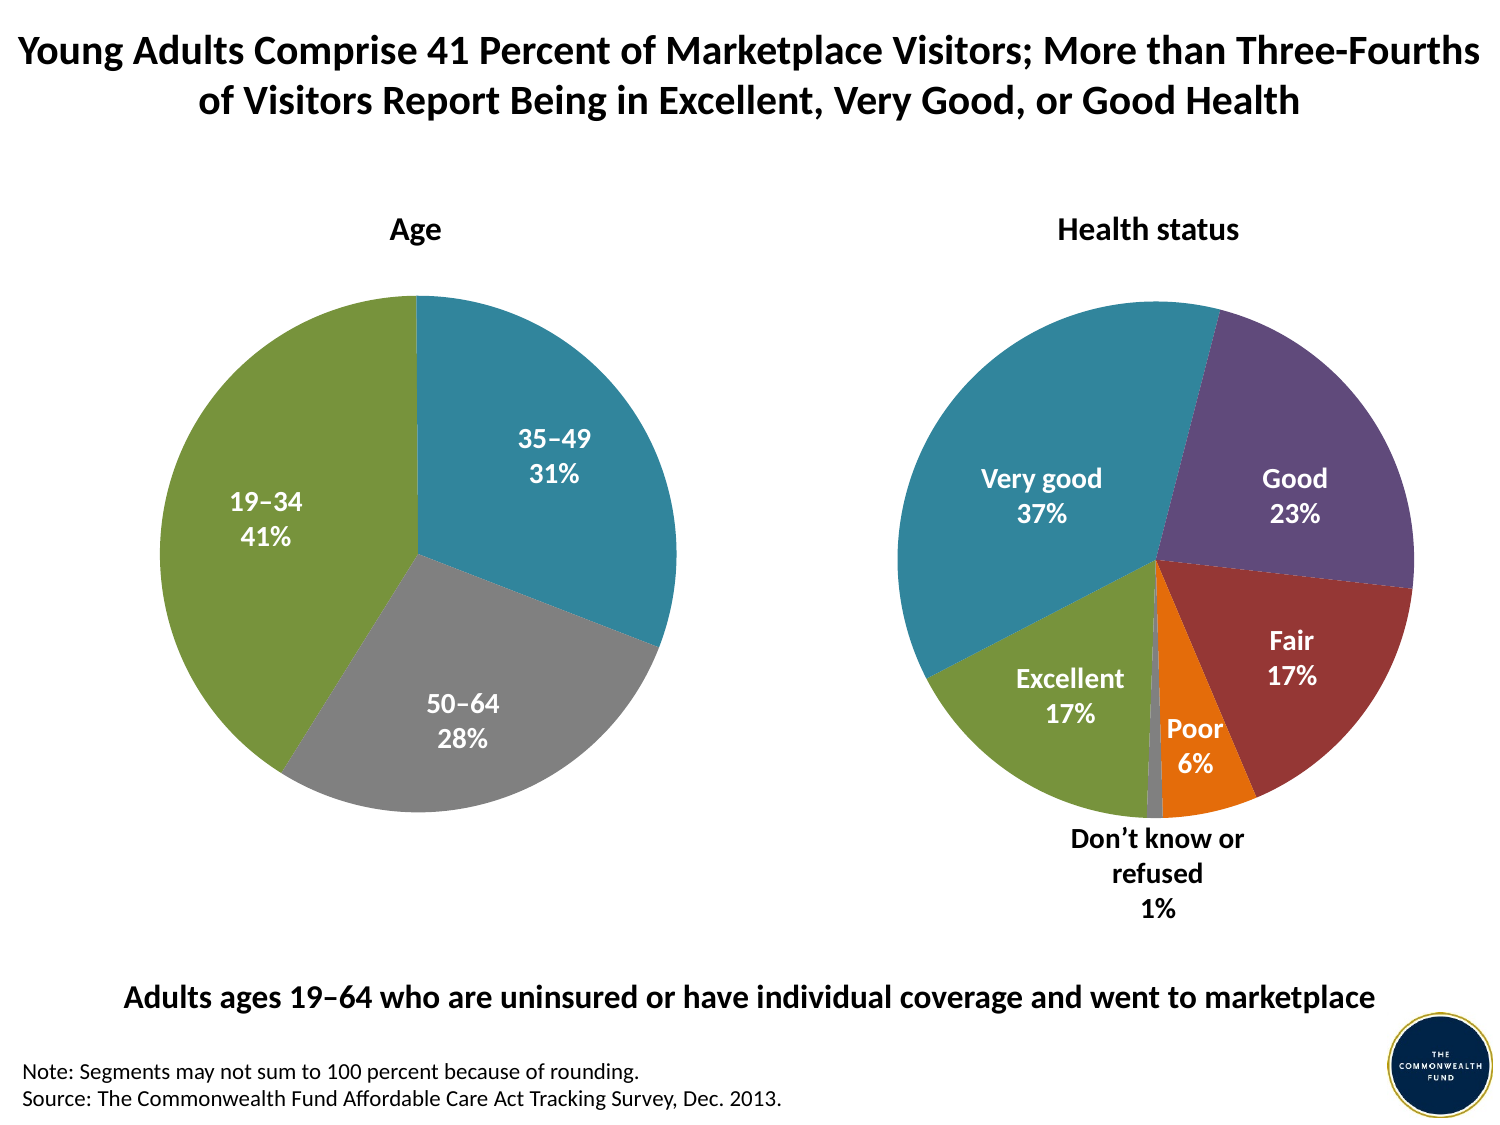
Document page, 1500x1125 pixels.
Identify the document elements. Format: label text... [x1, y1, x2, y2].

picture [1387, 1023, 1493, 1118]
text_box Don’t know or refused 1% [1015, 826, 1300, 933]
text_box Age [84, 199, 748, 248]
text_box Young Adults Comprise 41 Percent of Marketplace Visitors; More than Three-Fourths of Visitors Report Being in Excellent, Very Good, or Good Health [0, 14, 1500, 163]
text_box Health status [826, 199, 1471, 254]
chart [7, 249, 1500, 819]
text_box Adults ages 19–64 who are uninsured or have individual coverage and went to marketplace [2, 968, 1498, 1023]
text_box Note: Segments may not sum to 100 percent because of rounding. Source: The Commonwealth Fund Affordable Care Act Tracking Survey, Dec. 2013. [7, 1048, 1208, 1119]
